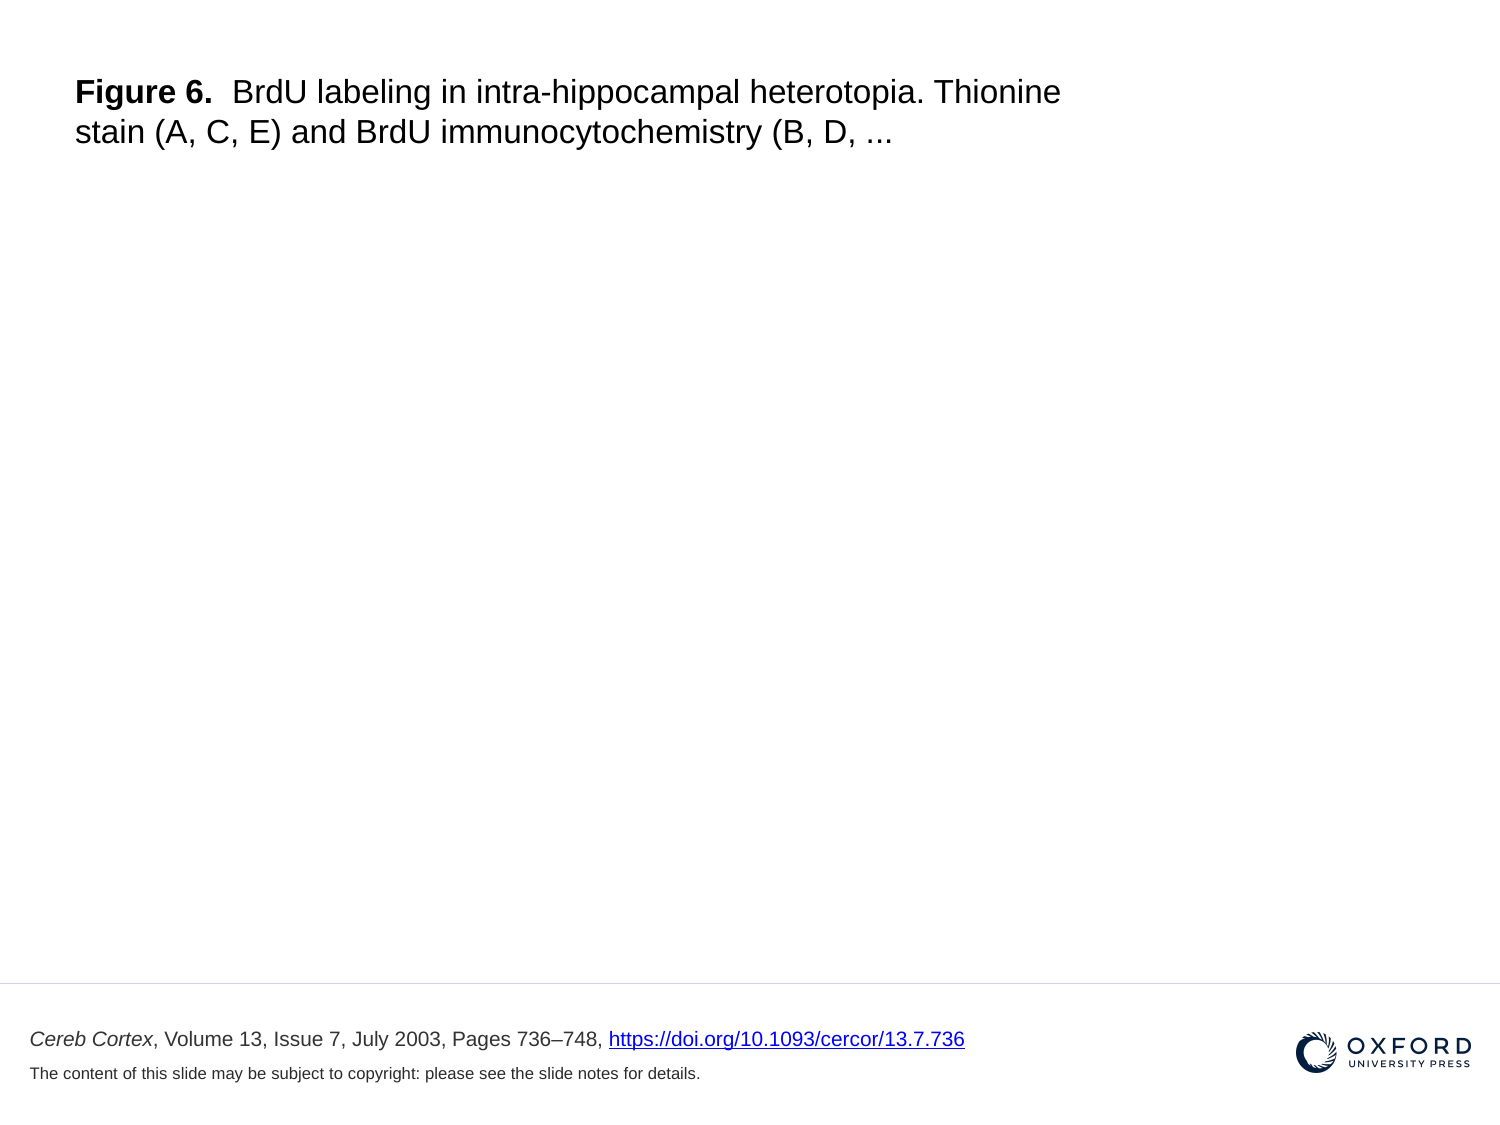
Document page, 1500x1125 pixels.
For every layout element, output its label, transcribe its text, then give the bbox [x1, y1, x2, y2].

footer Cereb Cortex, Volume 13, Issue 7, July 2003, Pages 736–748, https://doi.org/10.1093/cercor/13.7.736 The content of this slide may be subject to copyright: please see the slide notes for details. [0, 983, 1260, 1125]
picture [1296, 1032, 1471, 1073]
title Figure 6. BrdU labeling in intra-hippocampal heterotopia. Thionine stain (A, C, E) and BrdU immunocytochemistry (B, D, ... [75, 69, 1078, 171]
